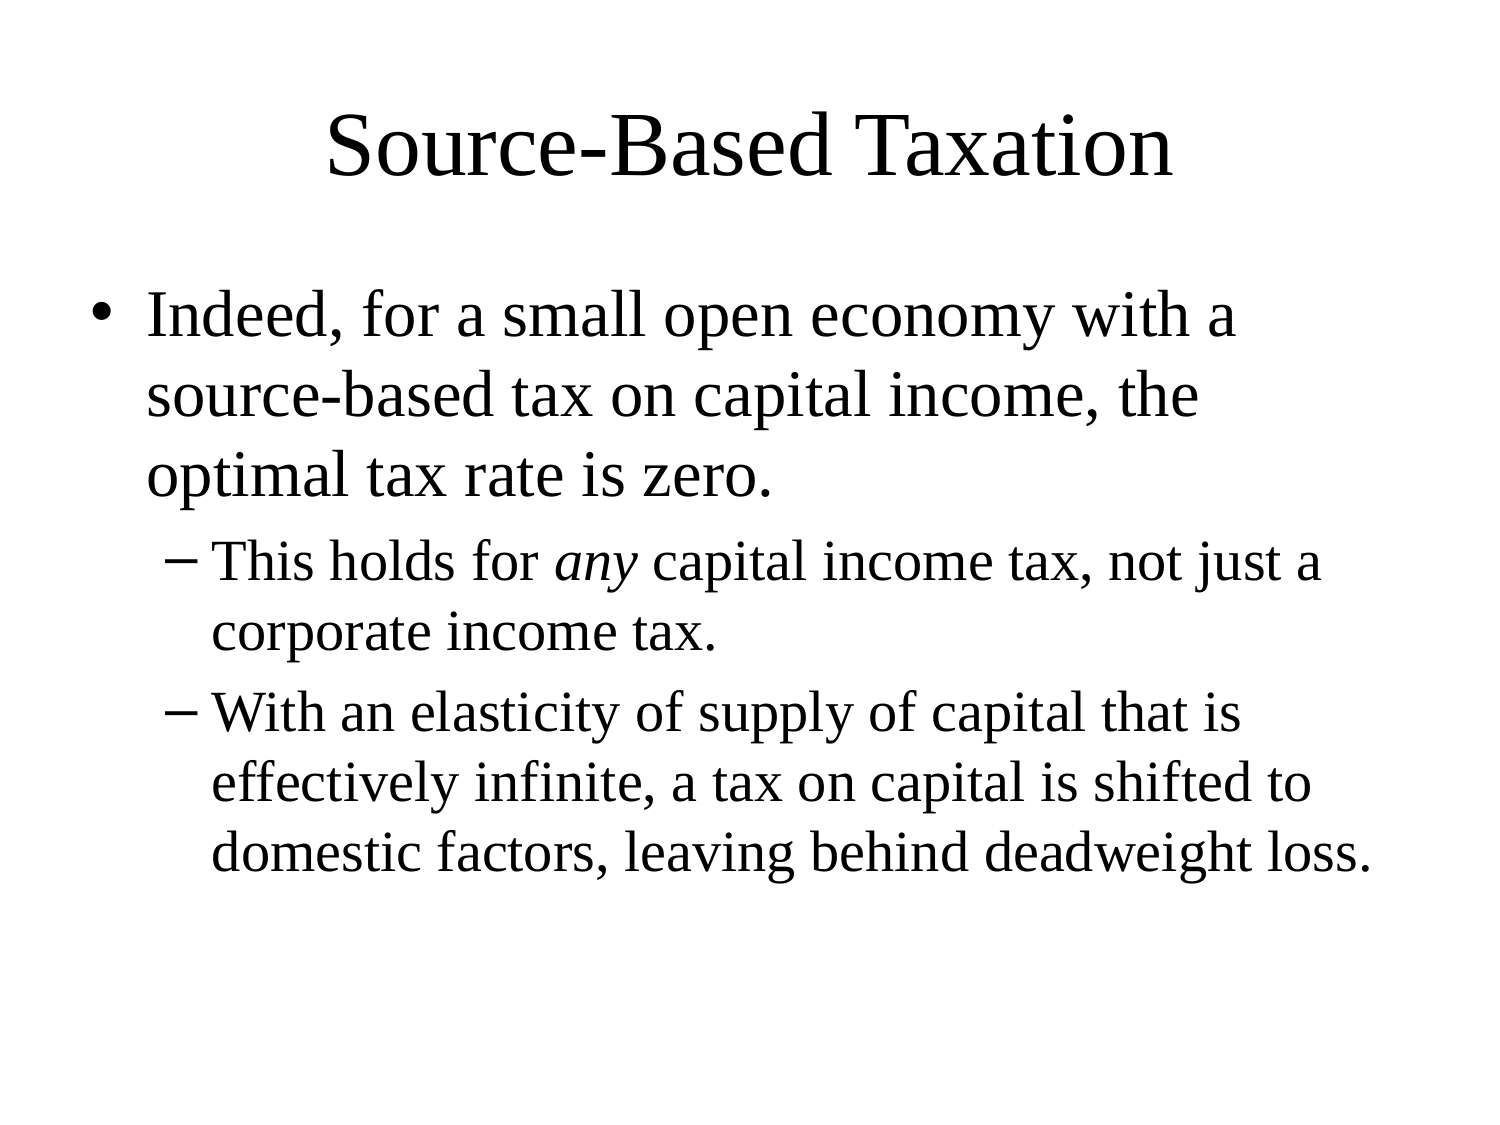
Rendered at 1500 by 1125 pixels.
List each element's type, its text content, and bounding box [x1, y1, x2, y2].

list Indeed, for a small open economy with a source-based tax on capital income, the optimal tax rate is zero. This holds for any capital income tax, not just a corporate income tax. With an elasticity of supply of capital that is effectively infinite, a tax on capital is shifted to domestic factors, leaving behind deadweight loss. [75, 262, 1425, 1063]
title Source-Based Taxation [75, 45, 1425, 233]
